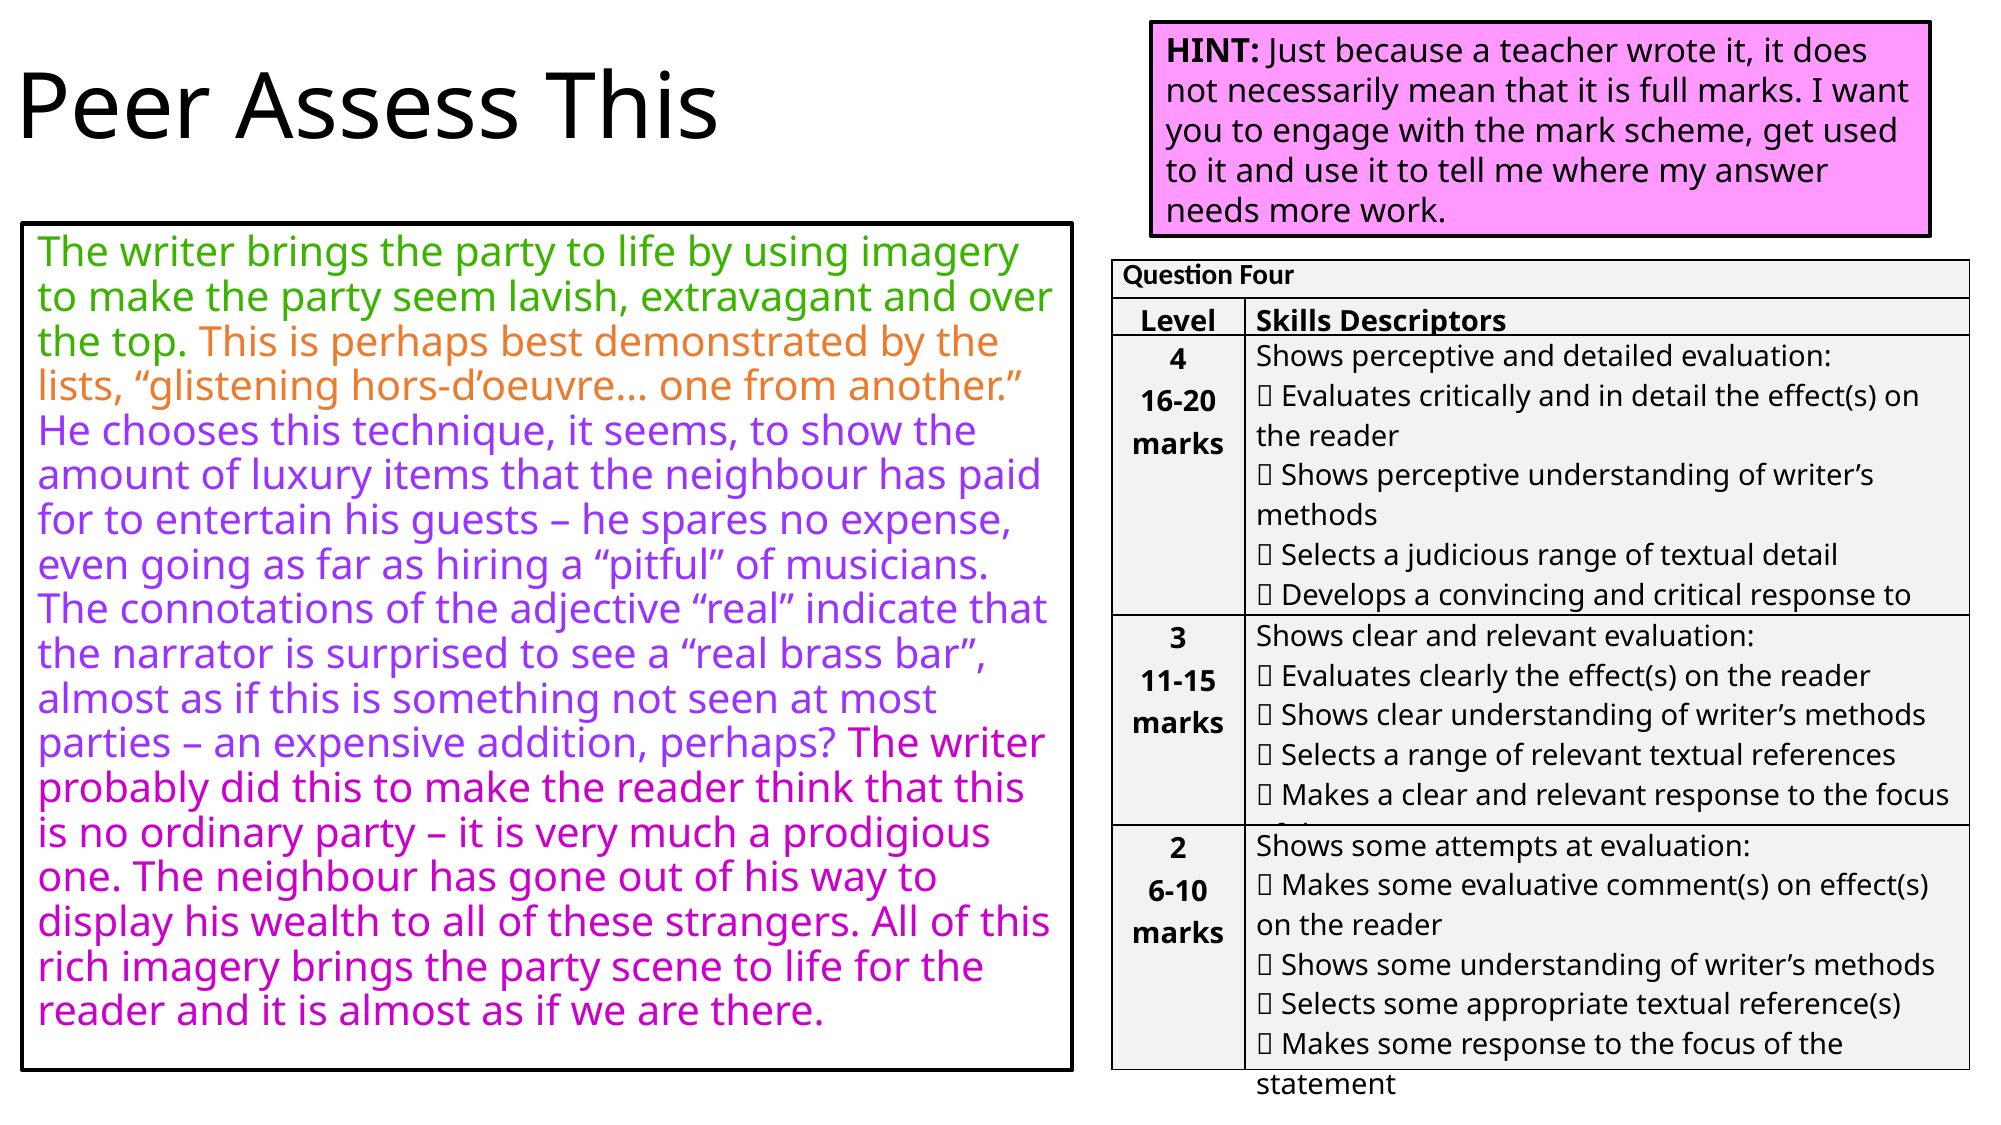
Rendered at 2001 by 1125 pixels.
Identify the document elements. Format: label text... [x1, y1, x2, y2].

table_cell 2 6-10 marks [1113, 826, 1244, 1069]
table_cell Shows perceptive and detailed evaluation:  Evaluates critically and in detail the effect(s) on the reader  Shows perceptive understanding of writer’s methods  Selects a judicious range of textual detail  Develops a convincing and critical response to the focus of the statement [1246, 336, 1969, 614]
table_cell 3 11-15 marks [1113, 616, 1244, 824]
table_cell Shows clear and relevant evaluation:  Evaluates clearly the effect(s) on the reader  Shows clear understanding of writer’s methods  Selects a range of relevant textual references  Makes a clear and relevant response to the focus of the statement [1246, 616, 1969, 824]
text_box HINT: Just because a teacher wrote it, it does not necessarily mean that it is full marks. I want you to engage with the mark scheme, get used to it and use it to tell me where my answer needs more work. [1149, 20, 1932, 238]
title Peer Assess This [0, 0, 1725, 218]
table_cell Shows some attempts at evaluation:  Makes some evaluative comment(s) on effect(s) on the reader  Shows some understanding of writer’s methods  Selects some appropriate textual reference(s)  Makes some response to the focus of the statement [1246, 826, 1969, 1069]
table_cell 4 16-20 marks [1113, 336, 1244, 614]
table_cell Skills Descriptors [1246, 299, 1969, 334]
list The writer brings the party to life by using imagery to make the party seem lavish, extravagant and over the top. This is perhaps best demonstrated by the lists, “glistening hors-d’oeuvre… one from another.” He chooses this technique, it seems, to show the amount of luxury items that the neighbour has paid for to entertain his guests – he spares no expense, even going as far as hiring a “pitful” of musicians. The connotations of the adjective “real” indicate that the narrator is surprised to see a “real brass bar”, almost as if this is something not seen at most parties – an expensive addition, perhaps? The writer probably did this to make the reader think that this is no ordinary party – it is very much a prodigious one. The neighbour has gone out of his way to display his wealth to all of these strangers. All of this rich imagery brings the party scene to life for the reader and it is almost as if we are there. [20, 221, 1074, 1072]
table_header Question Four [1113, 261, 1969, 297]
table_cell Level [1113, 299, 1244, 334]
